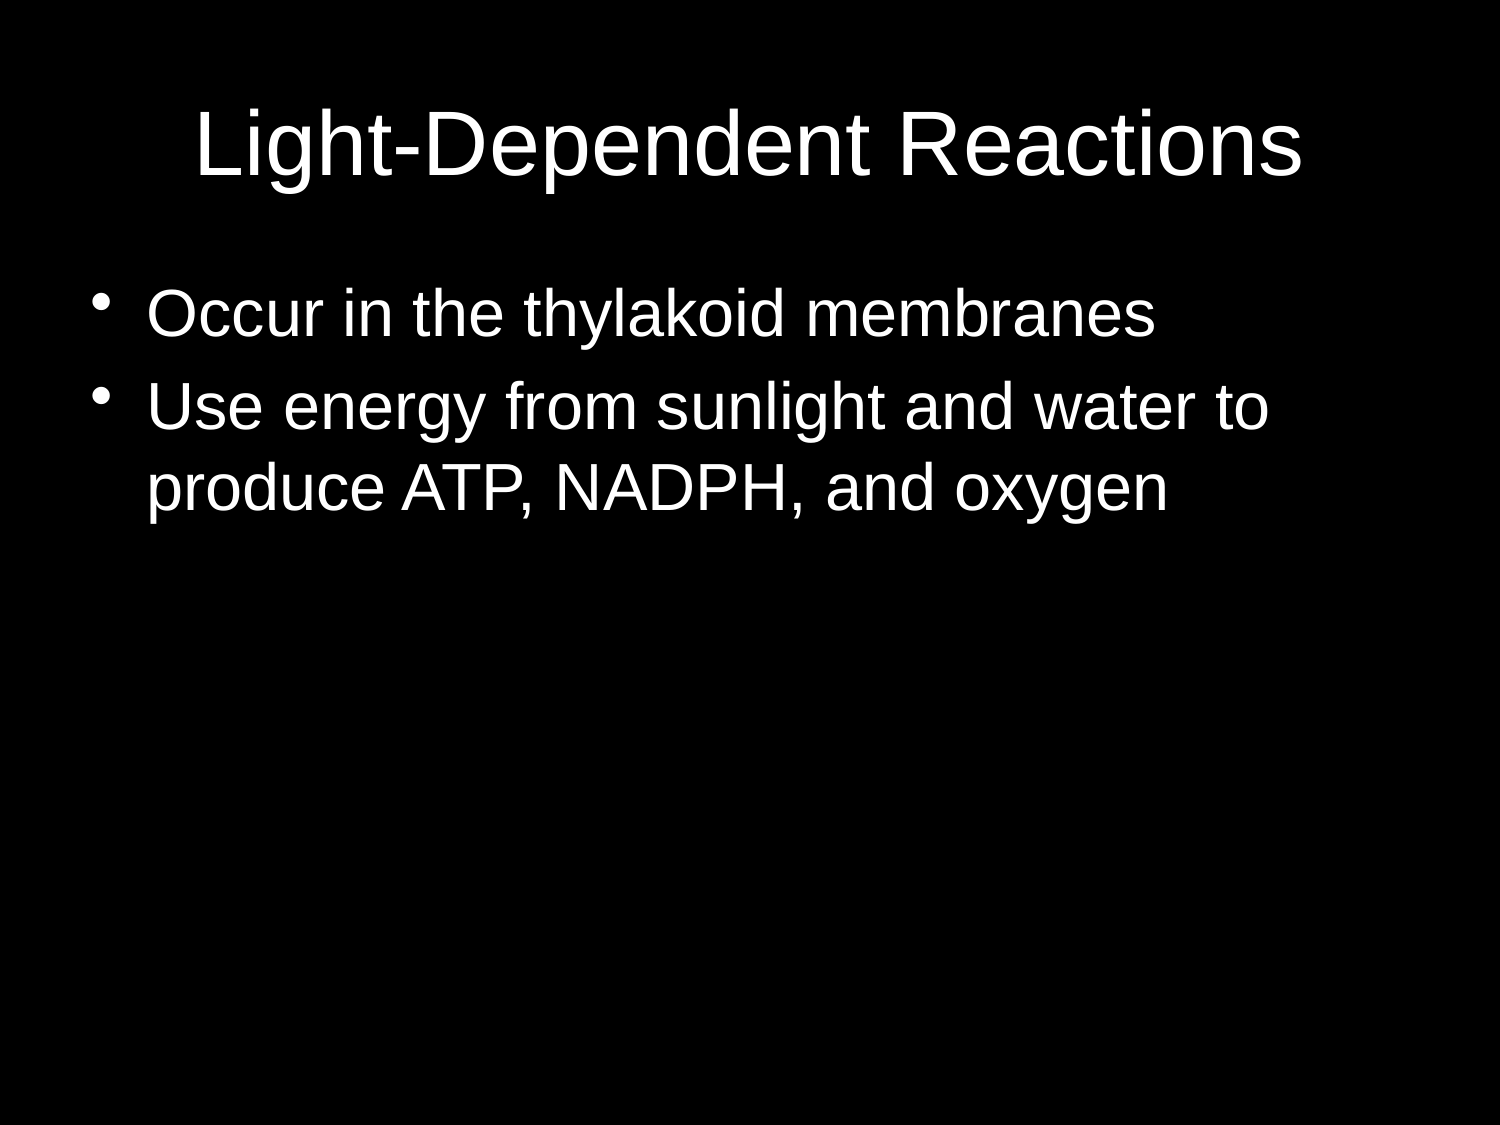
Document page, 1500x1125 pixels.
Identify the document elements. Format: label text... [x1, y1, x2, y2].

list Occur in the thylakoid membranes Use energy from sunlight and water to produce ATP, NADPH, and oxygen [74, 262, 1426, 589]
title Light-Dependent Reactions [74, 44, 1426, 233]
